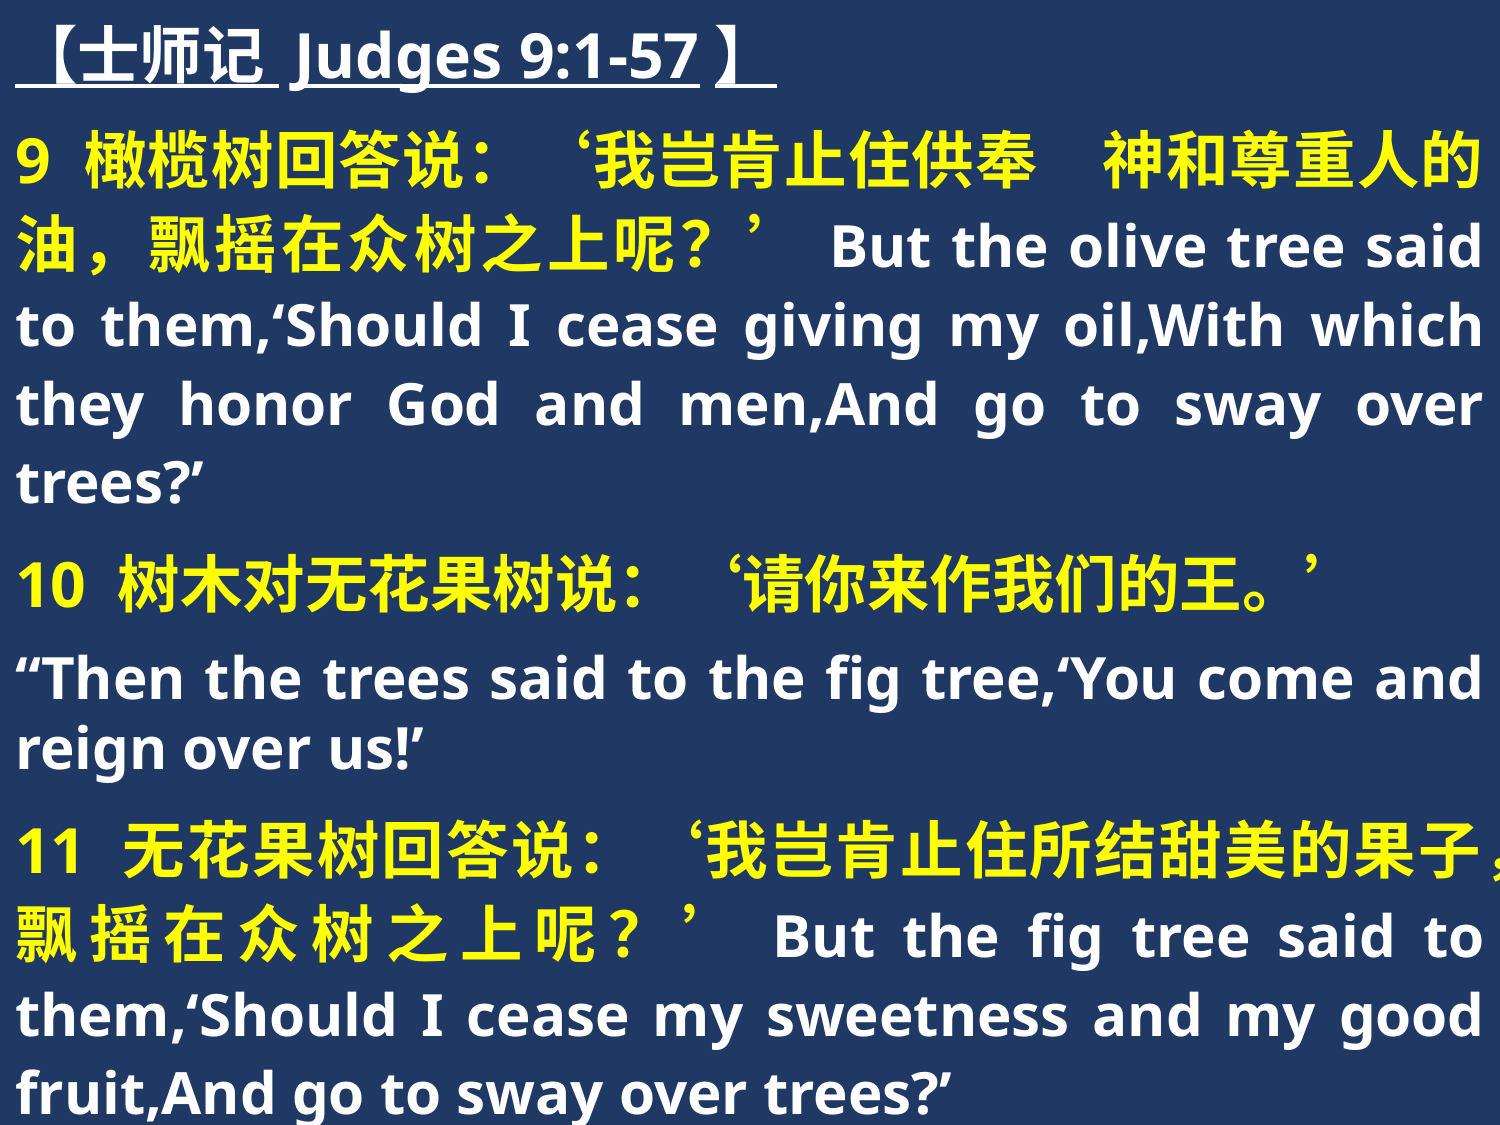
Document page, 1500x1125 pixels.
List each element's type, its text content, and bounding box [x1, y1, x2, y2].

list 【士师记 Judges 9:1-57】 9 橄榄树回答说：‘我岂肯止住供奉 神和尊重人的油，飘摇在众树之上呢？’But the olive tree said to them,‘Should I cease giving my oil,With which they honor God and men,And go to sway over trees?’ 10 树木对无花果树说：‘请你来作我们的王。’ “Then the trees said to the fig tree,‘You come and reign over us!’ 11 无花果树回答说：‘我岂肯止住所结甜美的果子，飘摇在众树之上呢？’But the fig tree said to them,‘Should I cease my sweetness and my good fruit,And go to sway over trees?’ [0, 0, 1500, 1125]
